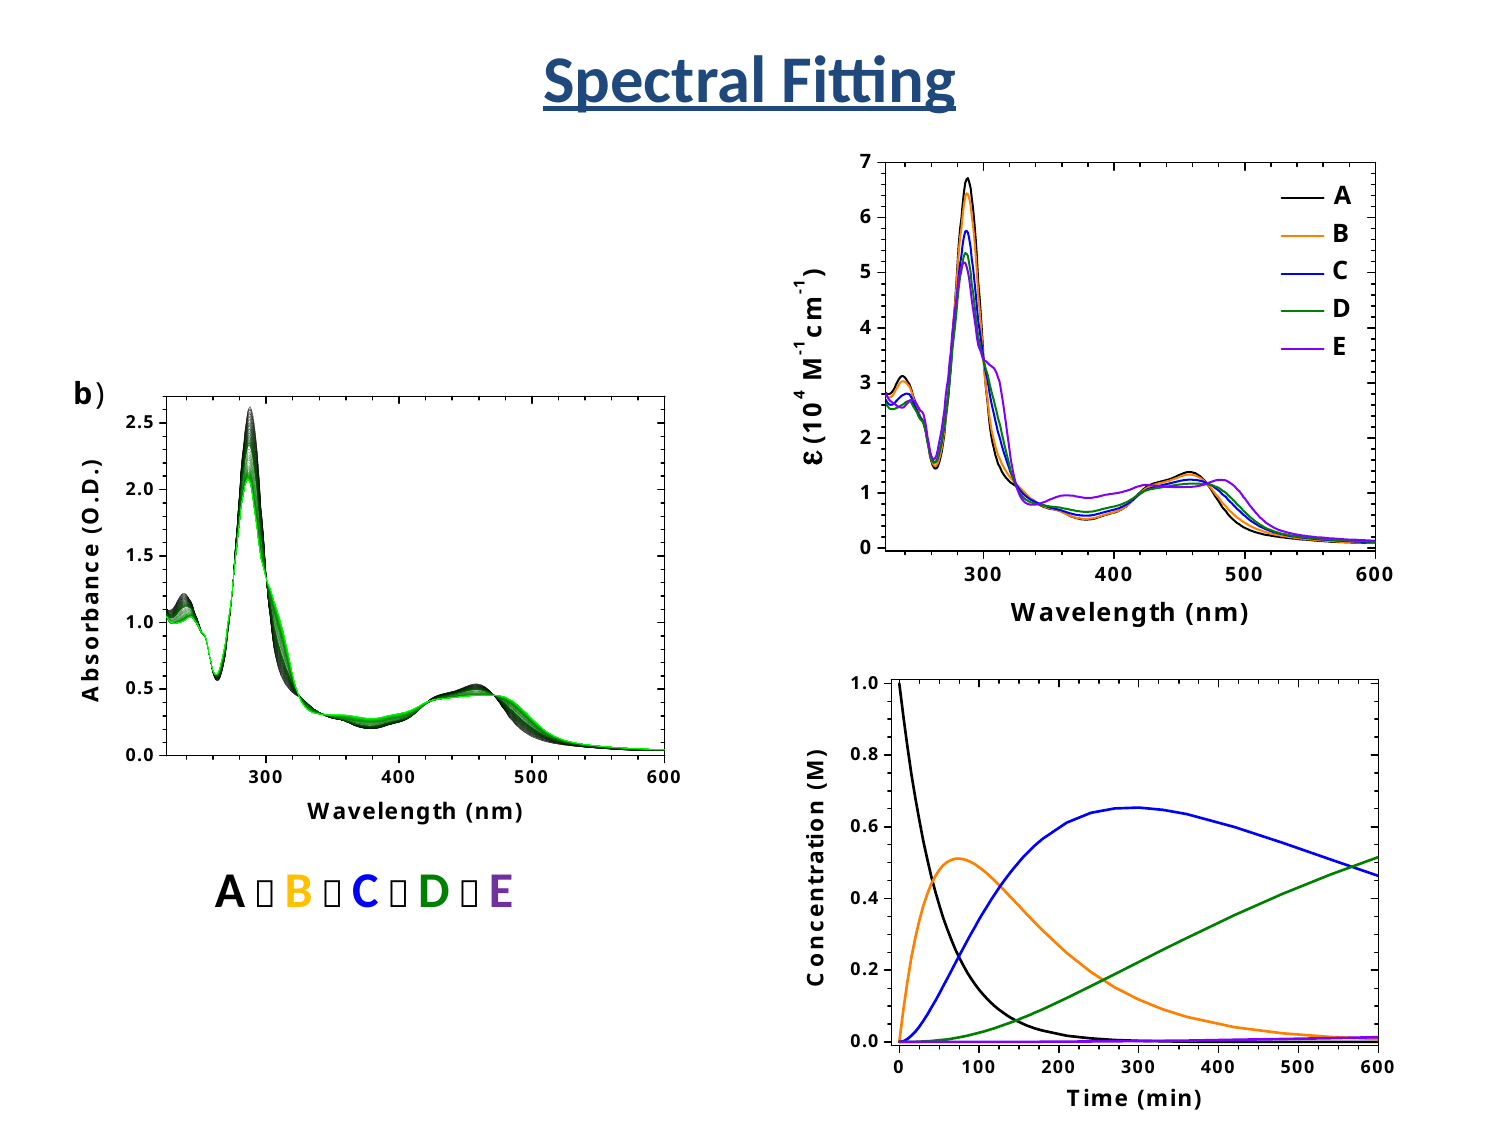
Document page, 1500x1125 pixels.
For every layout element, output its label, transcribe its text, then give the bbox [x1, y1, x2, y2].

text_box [756, 99, 1476, 641]
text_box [774, 637, 1426, 1125]
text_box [49, 348, 701, 837]
text_box Spectral Fitting [74, 0, 1425, 151]
text_box A  B  C  D  E [200, 849, 620, 925]
